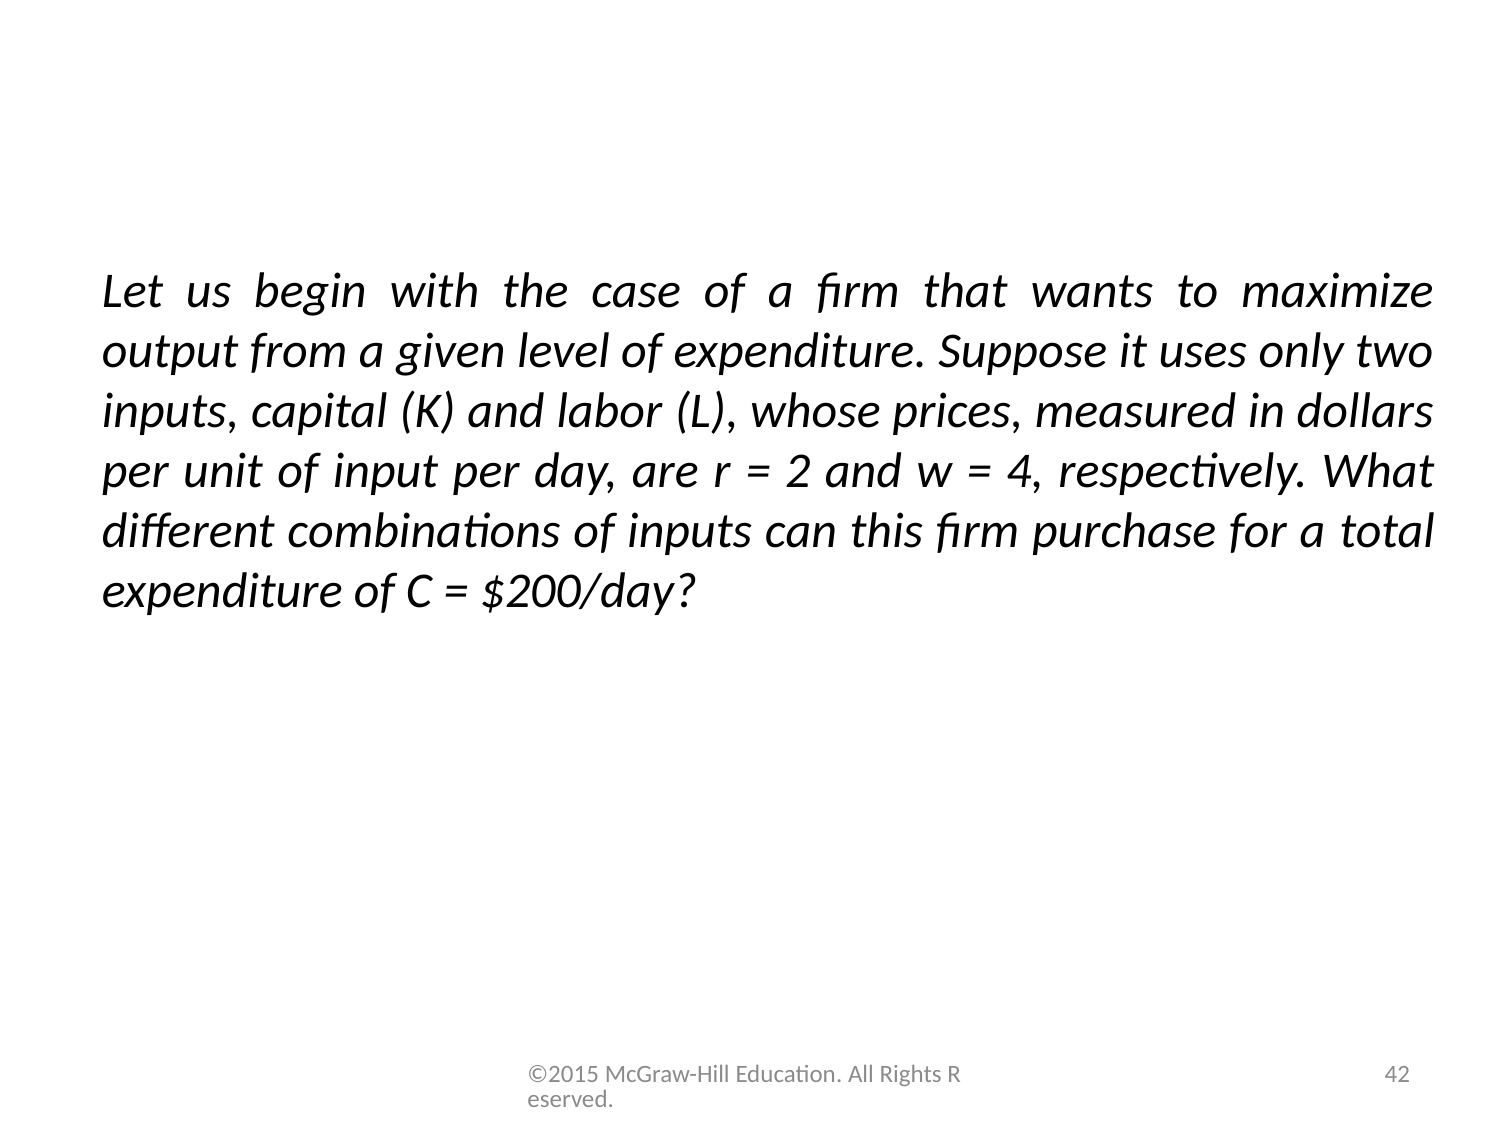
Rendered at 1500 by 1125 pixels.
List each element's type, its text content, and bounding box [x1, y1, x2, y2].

footer ©2015 McGraw-Hill Education. All Rights Reserved. [512, 1042, 988, 1103]
slide_number 42 [1074, 1042, 1425, 1103]
text_box Let us begin with the case of a firm that wants to maximize output from a given level of expenditure. Suppose it uses only two inputs, capital (K) and labor (L), whose prices, measured in dollars per unit of input per day, are r = 2 and w = 4, respectively. What different combinations of inputs can this firm purchase for a total expenditure of C = $200/day? [87, 249, 1450, 625]
